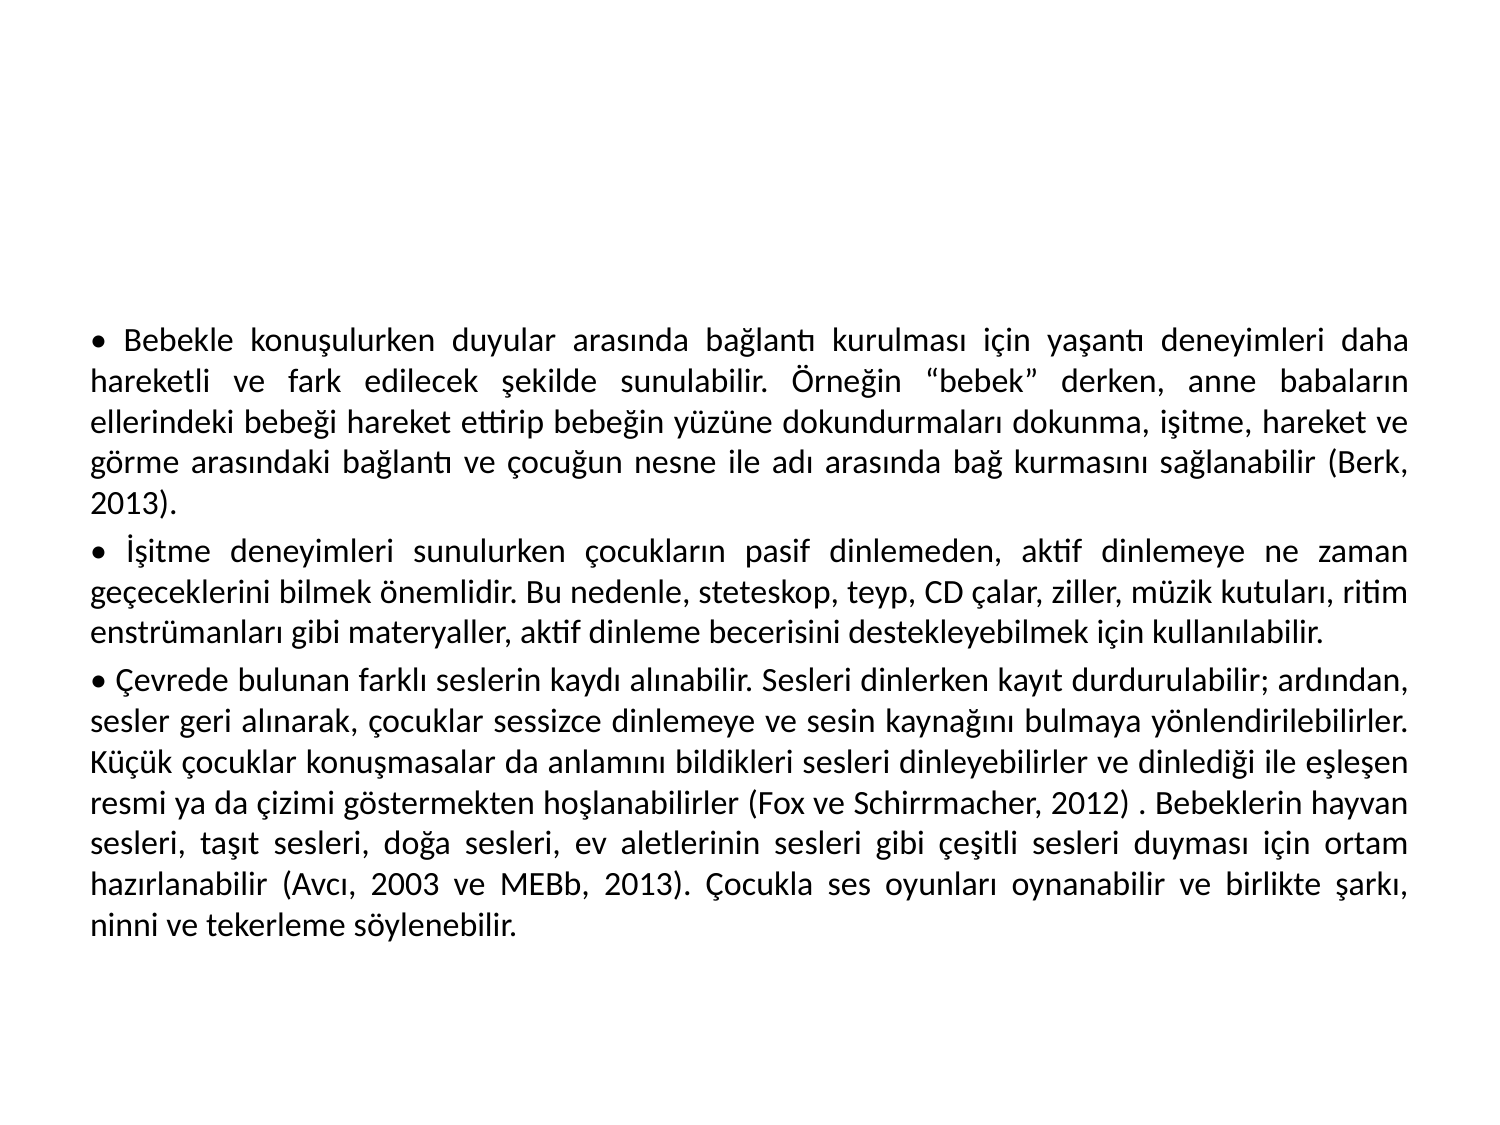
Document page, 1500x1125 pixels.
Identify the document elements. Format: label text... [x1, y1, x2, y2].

list • Bebekle konuşulurken duyular arasında bağlantı kurulması için yaşantı deneyimleri daha hareketli ve fark edilecek şekilde sunulabilir. Örneğin “bebek” derken, anne babaların ellerindeki bebeği hareket ettirip bebeğin yüzüne dokundurmaları dokunma, işitme, hareket ve görme arasındaki bağlantı ve çocuğun nesne ile adı arasında bağ kurmasını sağlanabilir (Berk, 2013). • İşitme deneyimleri sunulurken çocukların pasif dinlemeden, aktif dinlemeye ne zaman geçeceklerini bilmek önemlidir. Bu nedenle, steteskop, teyp, CD çalar, ziller, müzik kutuları, ritim enstrümanları gibi materyaller, aktif dinleme becerisini destekleyebilmek için kullanılabilir. • Çevrede bulunan farklı seslerin kaydı alınabilir. Sesleri dinlerken kayıt durdurulabilir; ardından, sesler geri alınarak, çocuklar sessizce dinlemeye ve sesin kaynağını bulmaya yönlendirilebilirler. Küçük çocuklar konuşmasalar da anlamını bildikleri sesleri dinleyebilirler ve dinlediği ile eşleşen resmi ya da çizimi göstermekten hoşlanabilirler (Fox ve Schirrmacher, 2012) . Bebeklerin hayvan sesleri, taşıt sesleri, doğa sesleri, ev aletlerinin sesleri gibi çeşitli sesleri duyması için ortam hazırlanabilir (Avcı, 2003 ve MEBb, 2013). Çocukla ses oyunları oynanabilir ve birlikte şarkı, ninni ve tekerleme söylenebilir. [75, 262, 1425, 1005]
